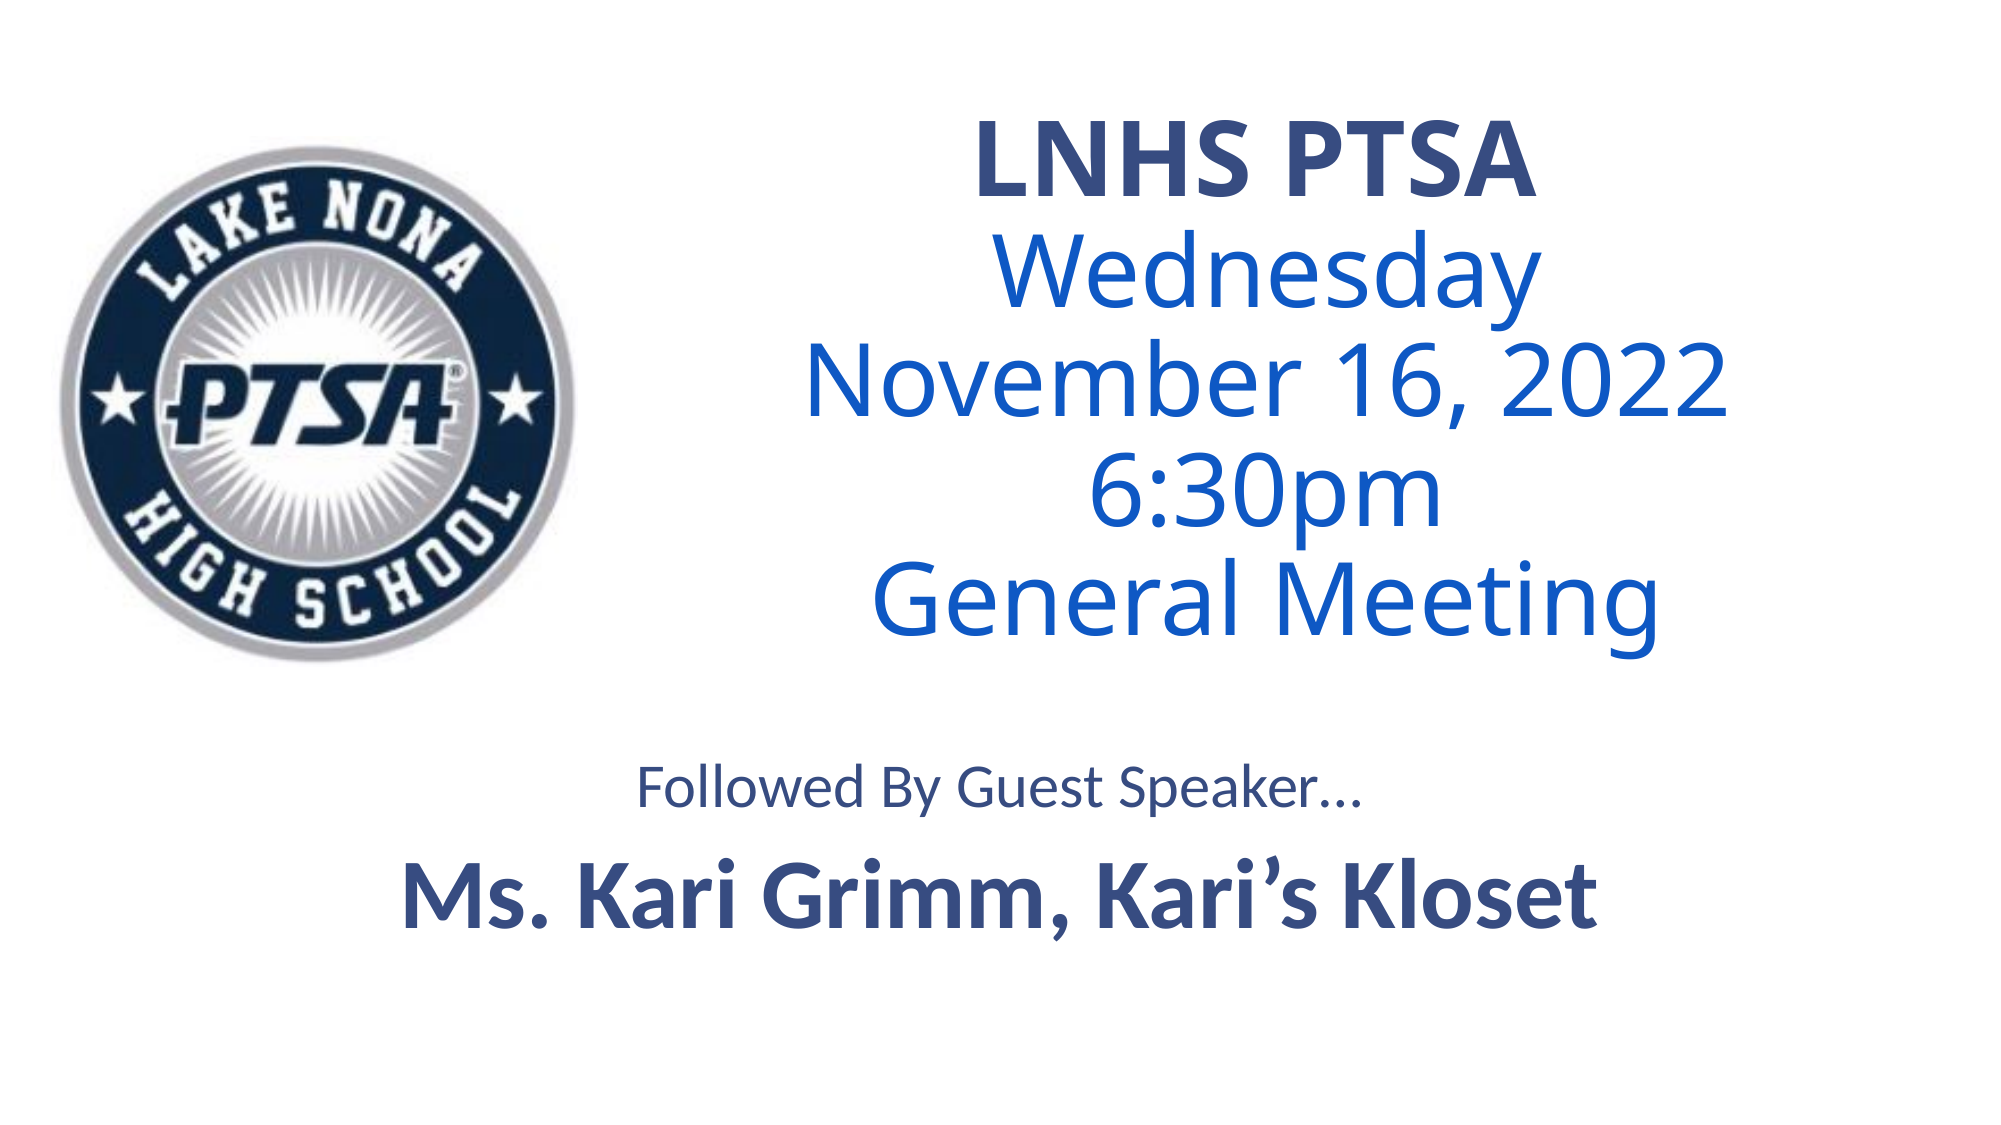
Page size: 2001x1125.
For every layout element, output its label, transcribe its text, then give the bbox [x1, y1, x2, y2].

picture [51, 136, 578, 667]
title LNHS PTSA Wednesday November 16, 2022 6:30pm General Meeting [586, 97, 1949, 707]
subtitle Followed By Guest Speaker… Ms. Kari Grimm, Kari’s Kloset [51, 745, 1949, 1068]
